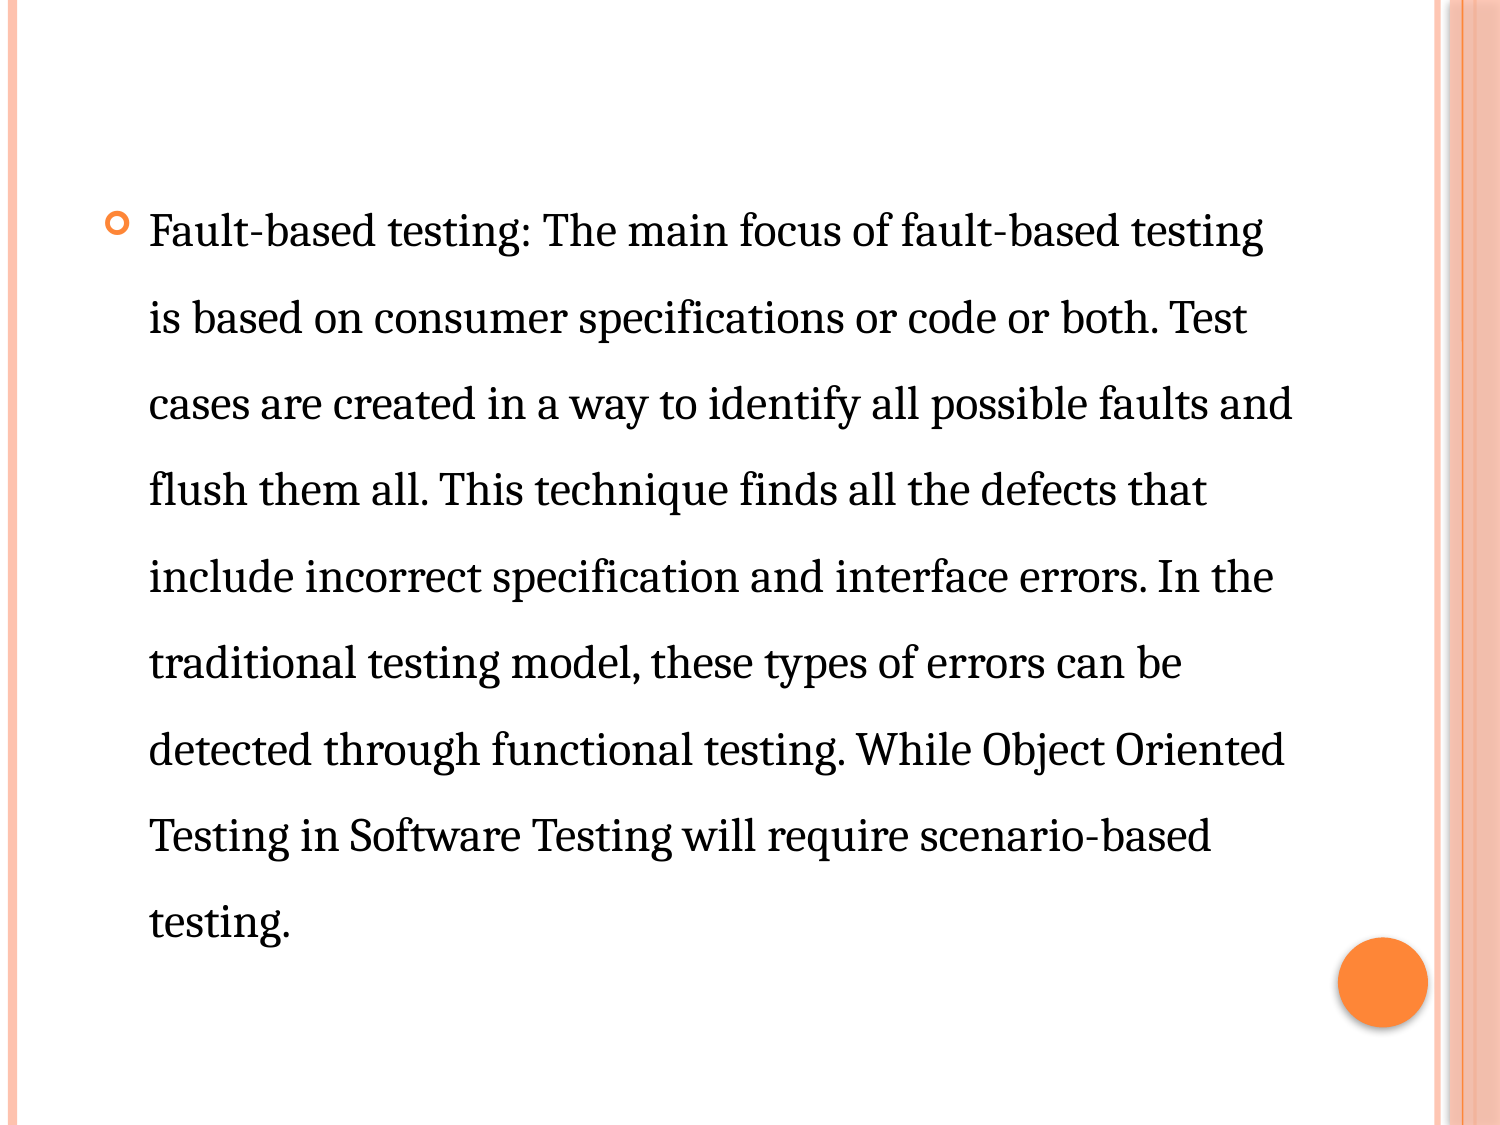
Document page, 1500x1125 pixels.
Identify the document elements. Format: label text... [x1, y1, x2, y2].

list Fault-based testing: The main focus of fault-based testing is based on consumer specifications or code or both. Test cases are created in a way to identify all possible faults and flush them all. This technique finds all the defects that include incorrect specification and interface errors. In the traditional testing model, these types of errors can be detected through functional testing. While Object Oriented Testing in Software Testing will require scenario-based testing. [87, 162, 1313, 963]
